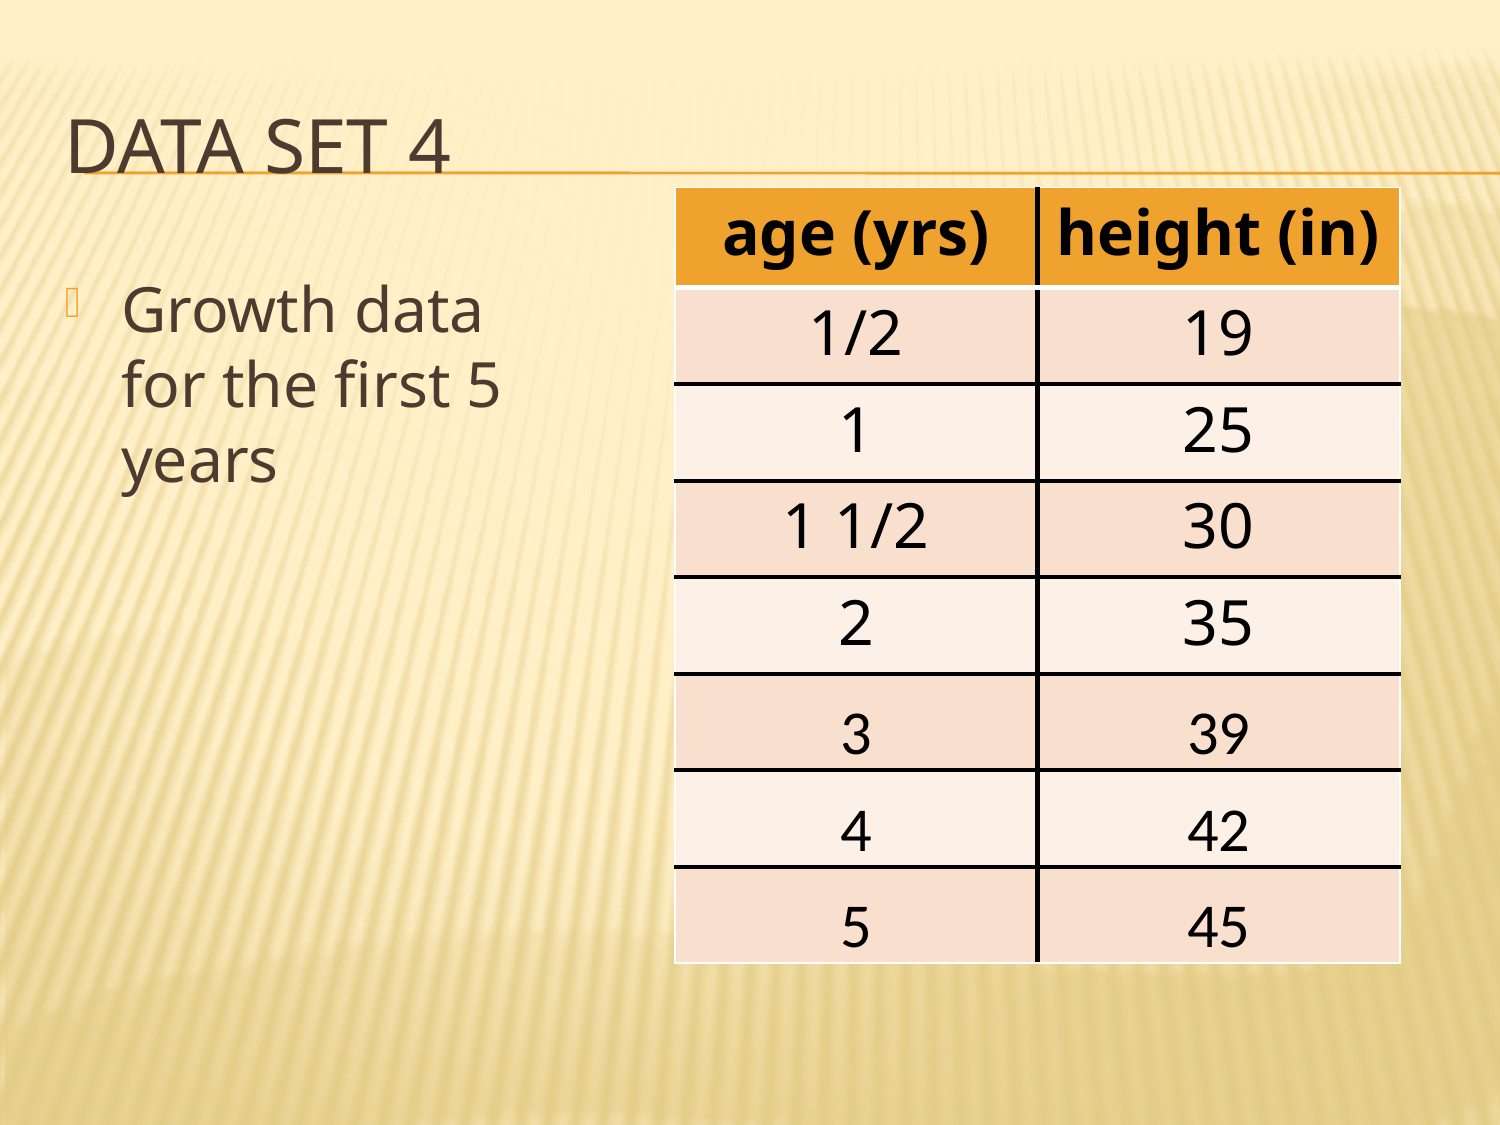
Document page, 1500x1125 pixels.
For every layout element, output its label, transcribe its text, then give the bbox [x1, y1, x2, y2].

table_cell 42 [1040, 772, 1399, 865]
table_cell 5 [676, 869, 1035, 962]
table_cell 39 [1040, 676, 1399, 768]
table_header age (yrs) [676, 188, 1035, 285]
table_cell 19 [1040, 290, 1399, 382]
table_cell 3 [676, 676, 1035, 768]
title Data Set 4 [49, 75, 1475, 213]
table_cell 4 [676, 772, 1035, 865]
table_cell 35 [1040, 579, 1399, 672]
table_cell 45 [1040, 869, 1399, 962]
table_cell 1 [676, 386, 1035, 479]
table_cell 1/2 [676, 290, 1035, 382]
table_cell 1 1/2 [676, 483, 1035, 575]
table_cell 30 [1040, 483, 1399, 575]
table_cell 25 [1040, 386, 1399, 479]
list Growth data for the first 5 years [50, 262, 563, 1038]
table_cell 2 [676, 579, 1035, 672]
table_header height (in) [1040, 188, 1399, 285]
